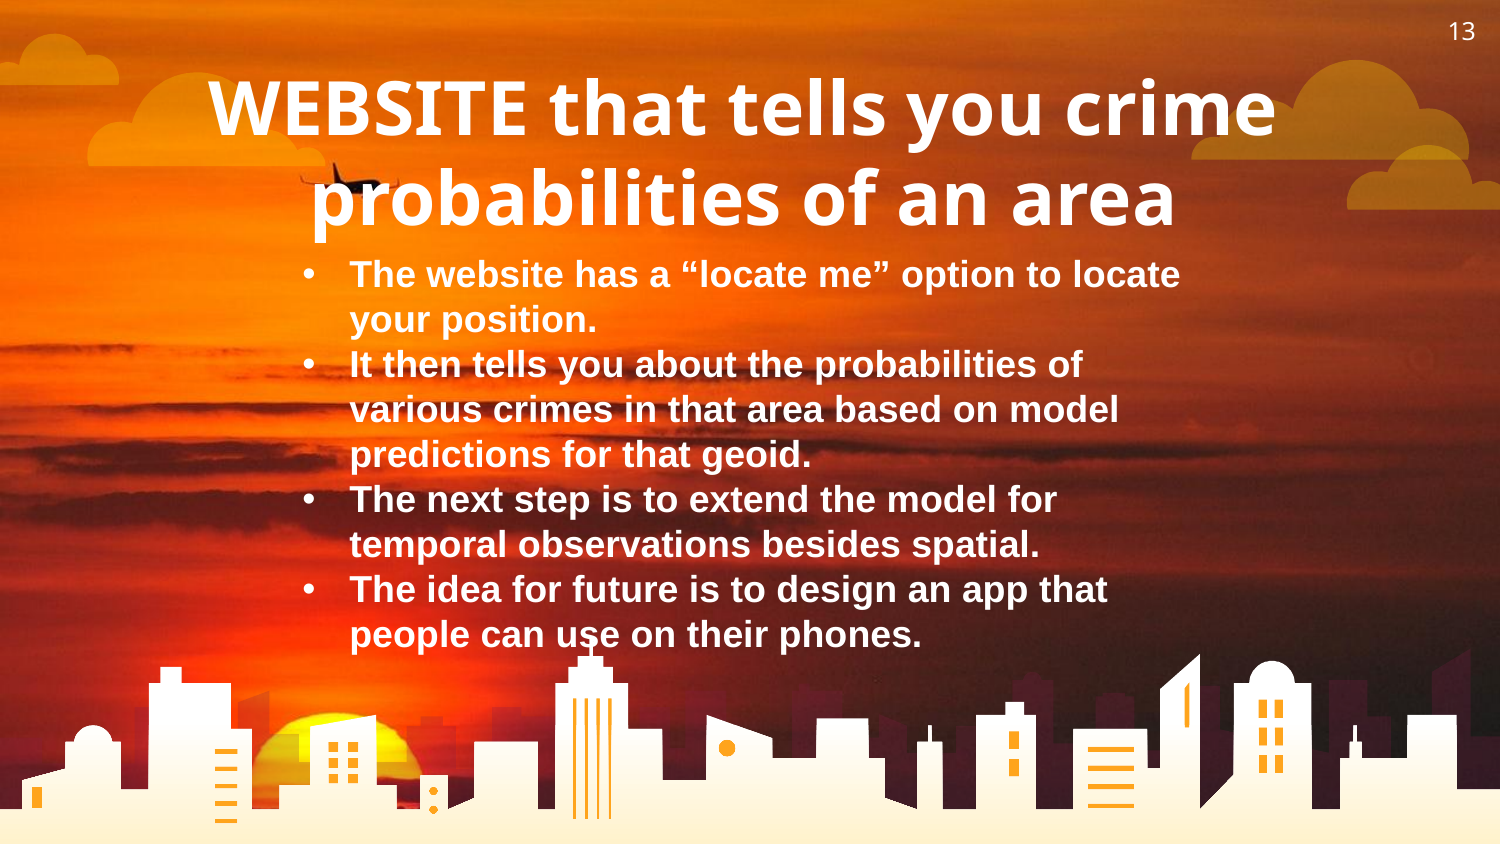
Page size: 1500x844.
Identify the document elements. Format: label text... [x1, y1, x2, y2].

picture [0, 0, 1500, 769]
title WEBSITE that tells you crime probabilities of an area [12, 87, 1475, 213]
text_box The website has a “locate me” option to locate your position. It then tells you about the probabilities of various crimes in that area based on model predictions for that geoid. The next step is to extend the model for temporal observations besides spatial. The idea for future is to design an app that people can use on their phones. [287, 235, 1238, 561]
slide_number 13 [1400, 0, 1491, 65]
